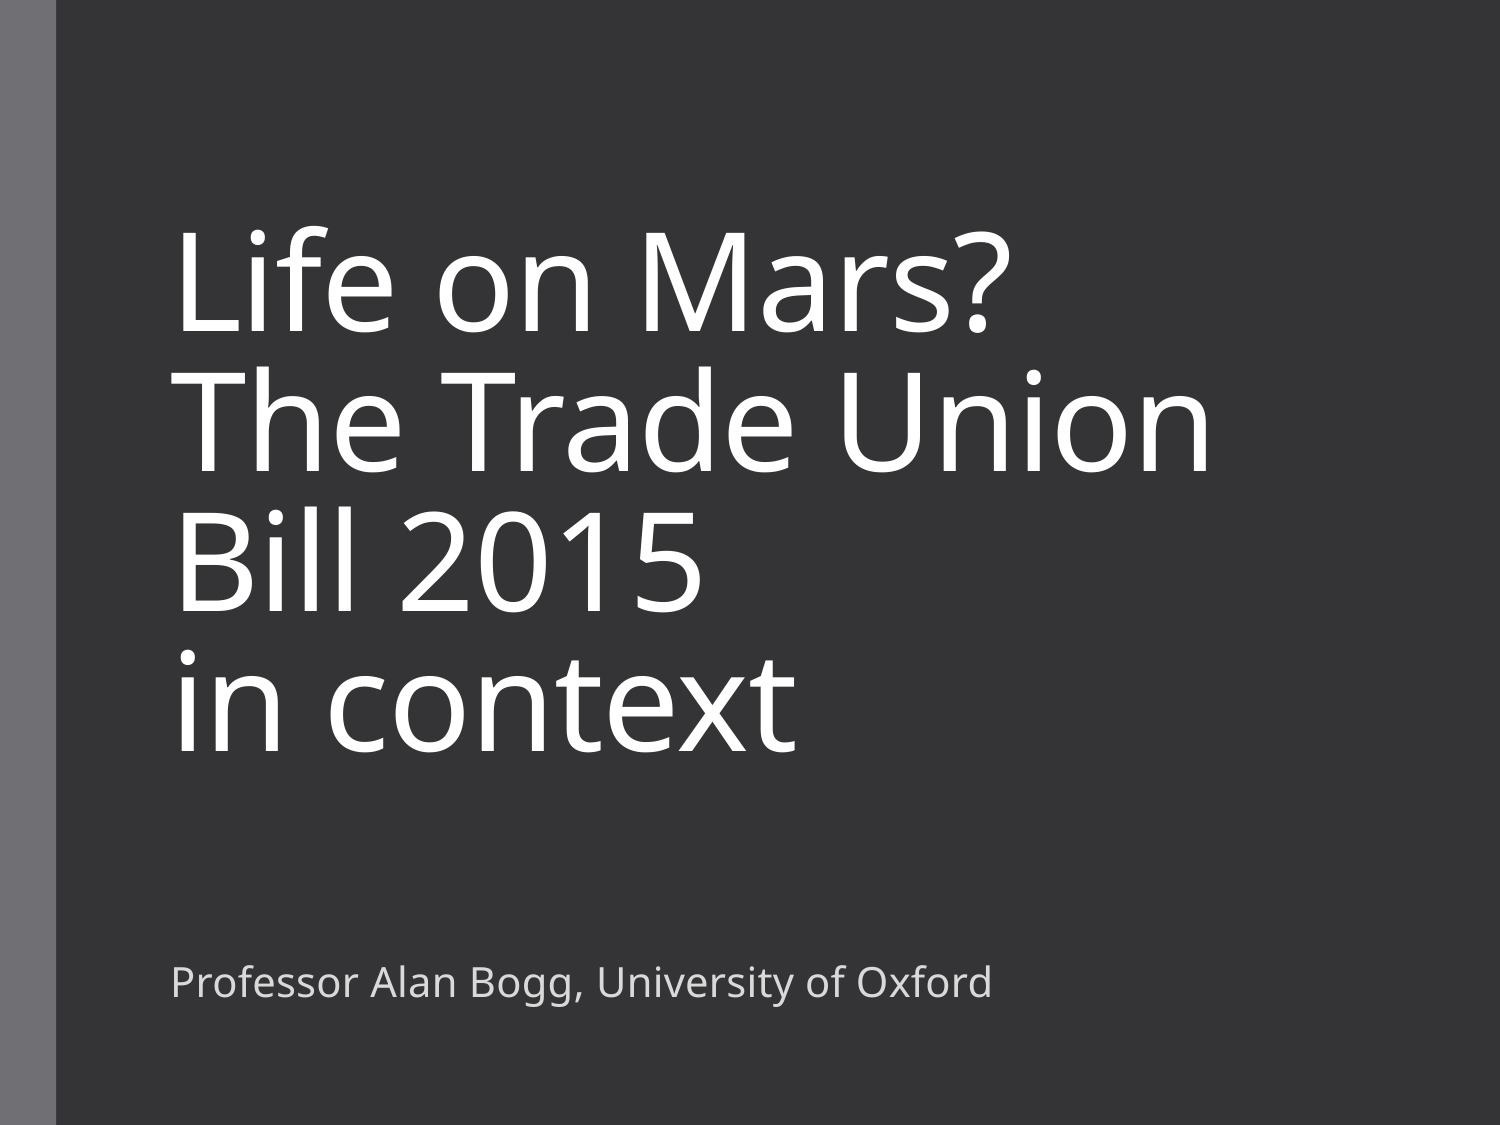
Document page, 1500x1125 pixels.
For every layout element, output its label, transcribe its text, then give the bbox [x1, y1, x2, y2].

title Life on Mars? The Trade Union Bill 2015 in context [155, 124, 1314, 787]
subtitle Professor Alan Bogg, University of Oxford [155, 787, 1314, 1065]
